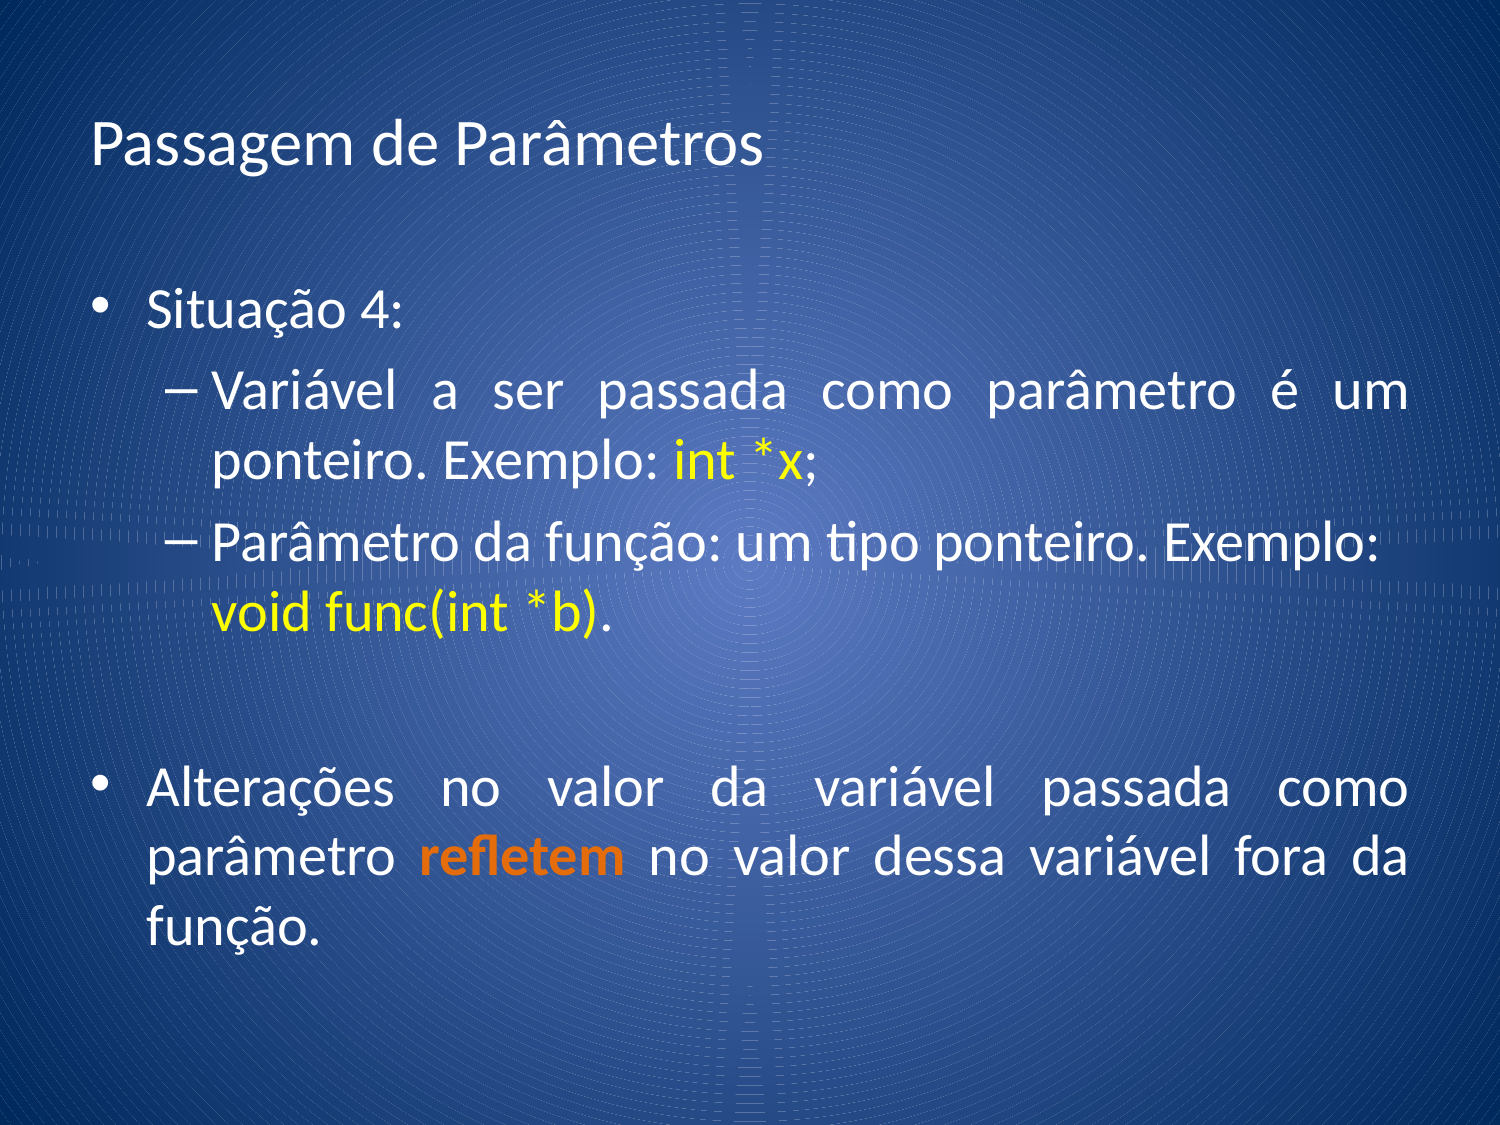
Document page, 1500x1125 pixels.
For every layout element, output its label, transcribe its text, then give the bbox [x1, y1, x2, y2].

title Passagem de Parâmetros [75, 45, 1425, 233]
list Situação 4: Variável a ser passada como parâmetro é um ponteiro. Exemplo: int *x; Parâmetro da função: um tipo ponteiro. Exemplo: void func(int *b). Alterações no valor da variável passada como parâmetro refletem no valor dessa variável fora da função. [75, 262, 1425, 1071]
